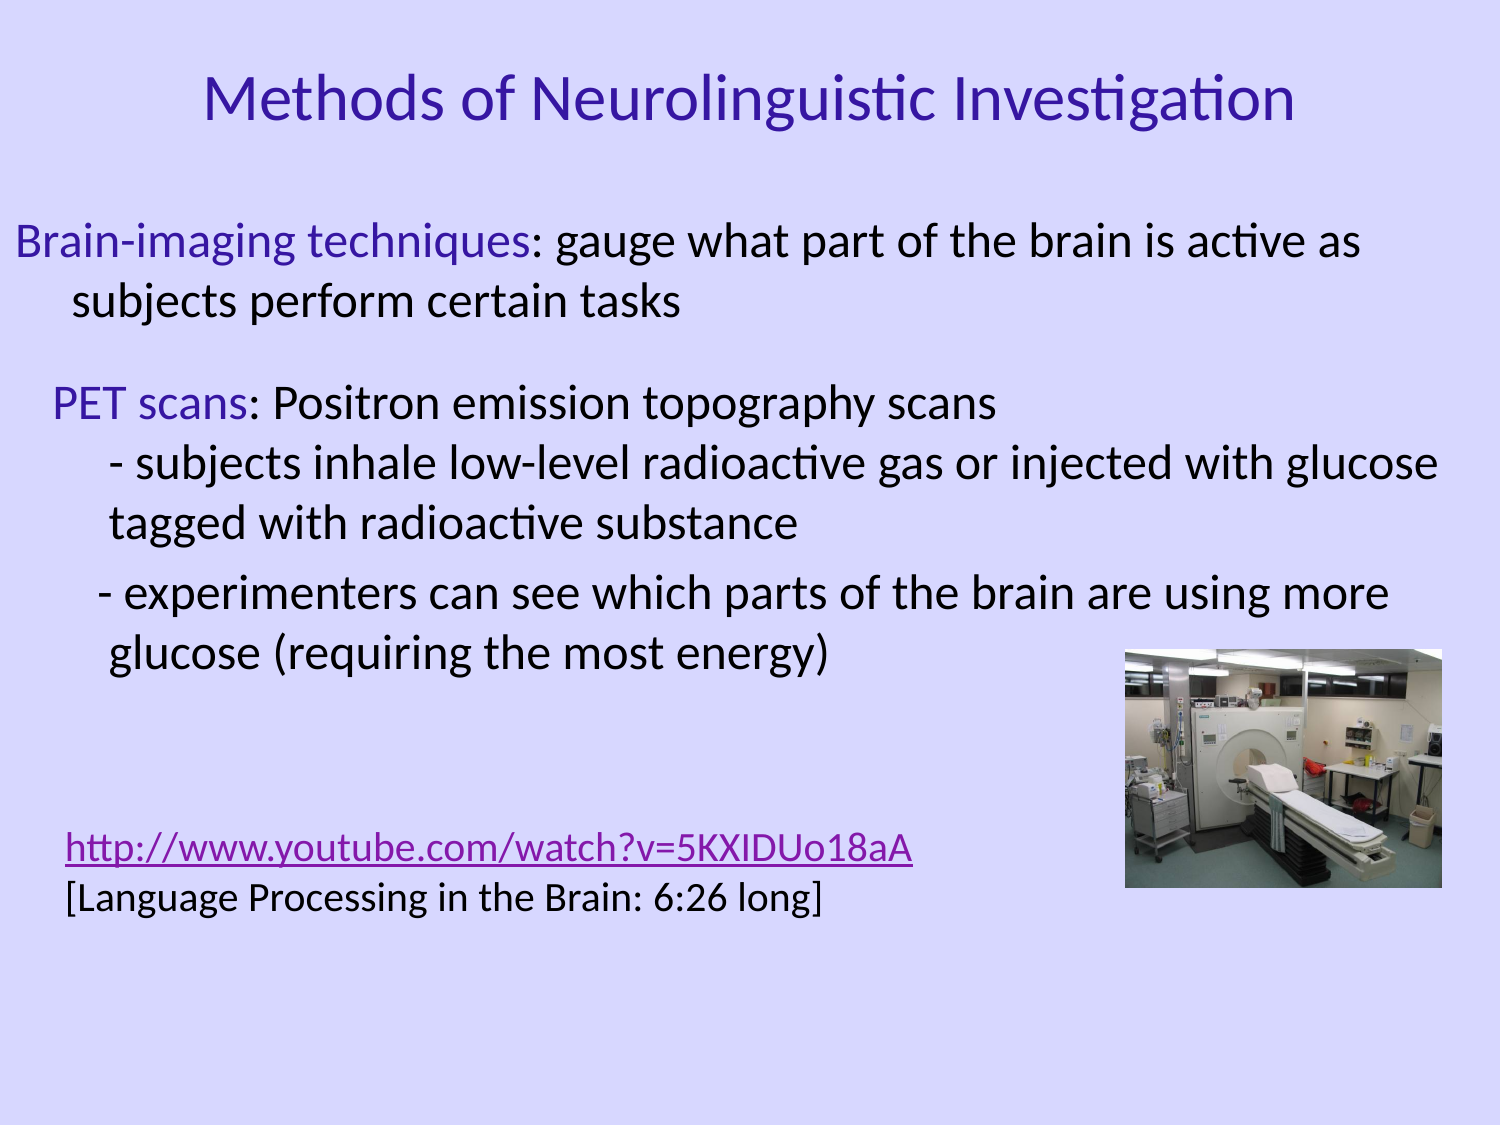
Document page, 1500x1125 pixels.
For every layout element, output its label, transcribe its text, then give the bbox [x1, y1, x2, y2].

text_box http://www.youtube.com/watch?v=5KXIDUo18aA [Language Processing in the Brain: 6:26 long] [50, 812, 1125, 928]
text_box PET scans: Positron emission topography scans - subjects inhale low-level radioactive gas or injected with glucose tagged with radioactive substance - experimenters can see which parts of the brain are using more glucose (requiring the most energy) [37, 362, 1463, 700]
title Methods of Neurolinguistic Investigation [112, 0, 1388, 188]
picture [1124, 649, 1442, 888]
list Brain-imaging techniques: gauge what part of the brain is active as subjects perform certain tasks [0, 199, 1500, 576]
